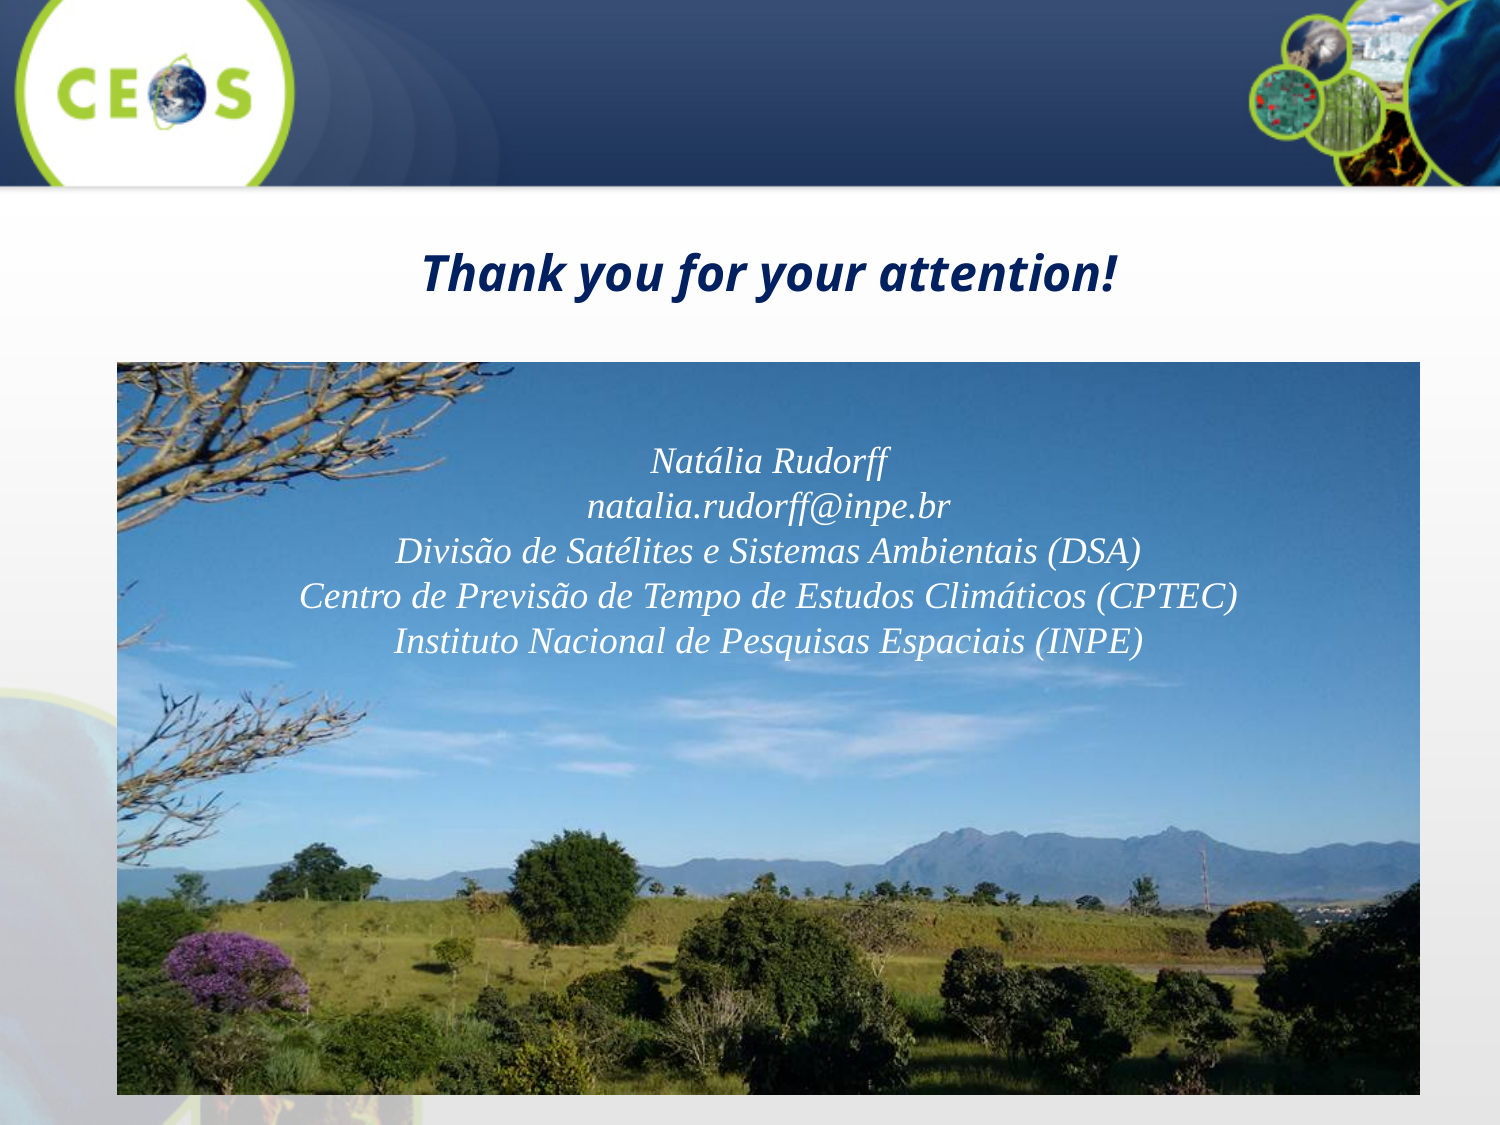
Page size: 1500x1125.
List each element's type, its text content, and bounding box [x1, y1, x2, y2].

picture [0, 0, 1500, 1125]
text_box Thank you for your attention! Natália Rudorff natalia.rudorff@inpe.br Divisão de Satélites e Sistemas Ambientais (DSA) Centro de Previsão de Tempo de Estudos Climáticos (CPTEC) Instituto Nacional de Pesquisas Espaciais (INPE) [112, 237, 1426, 438]
